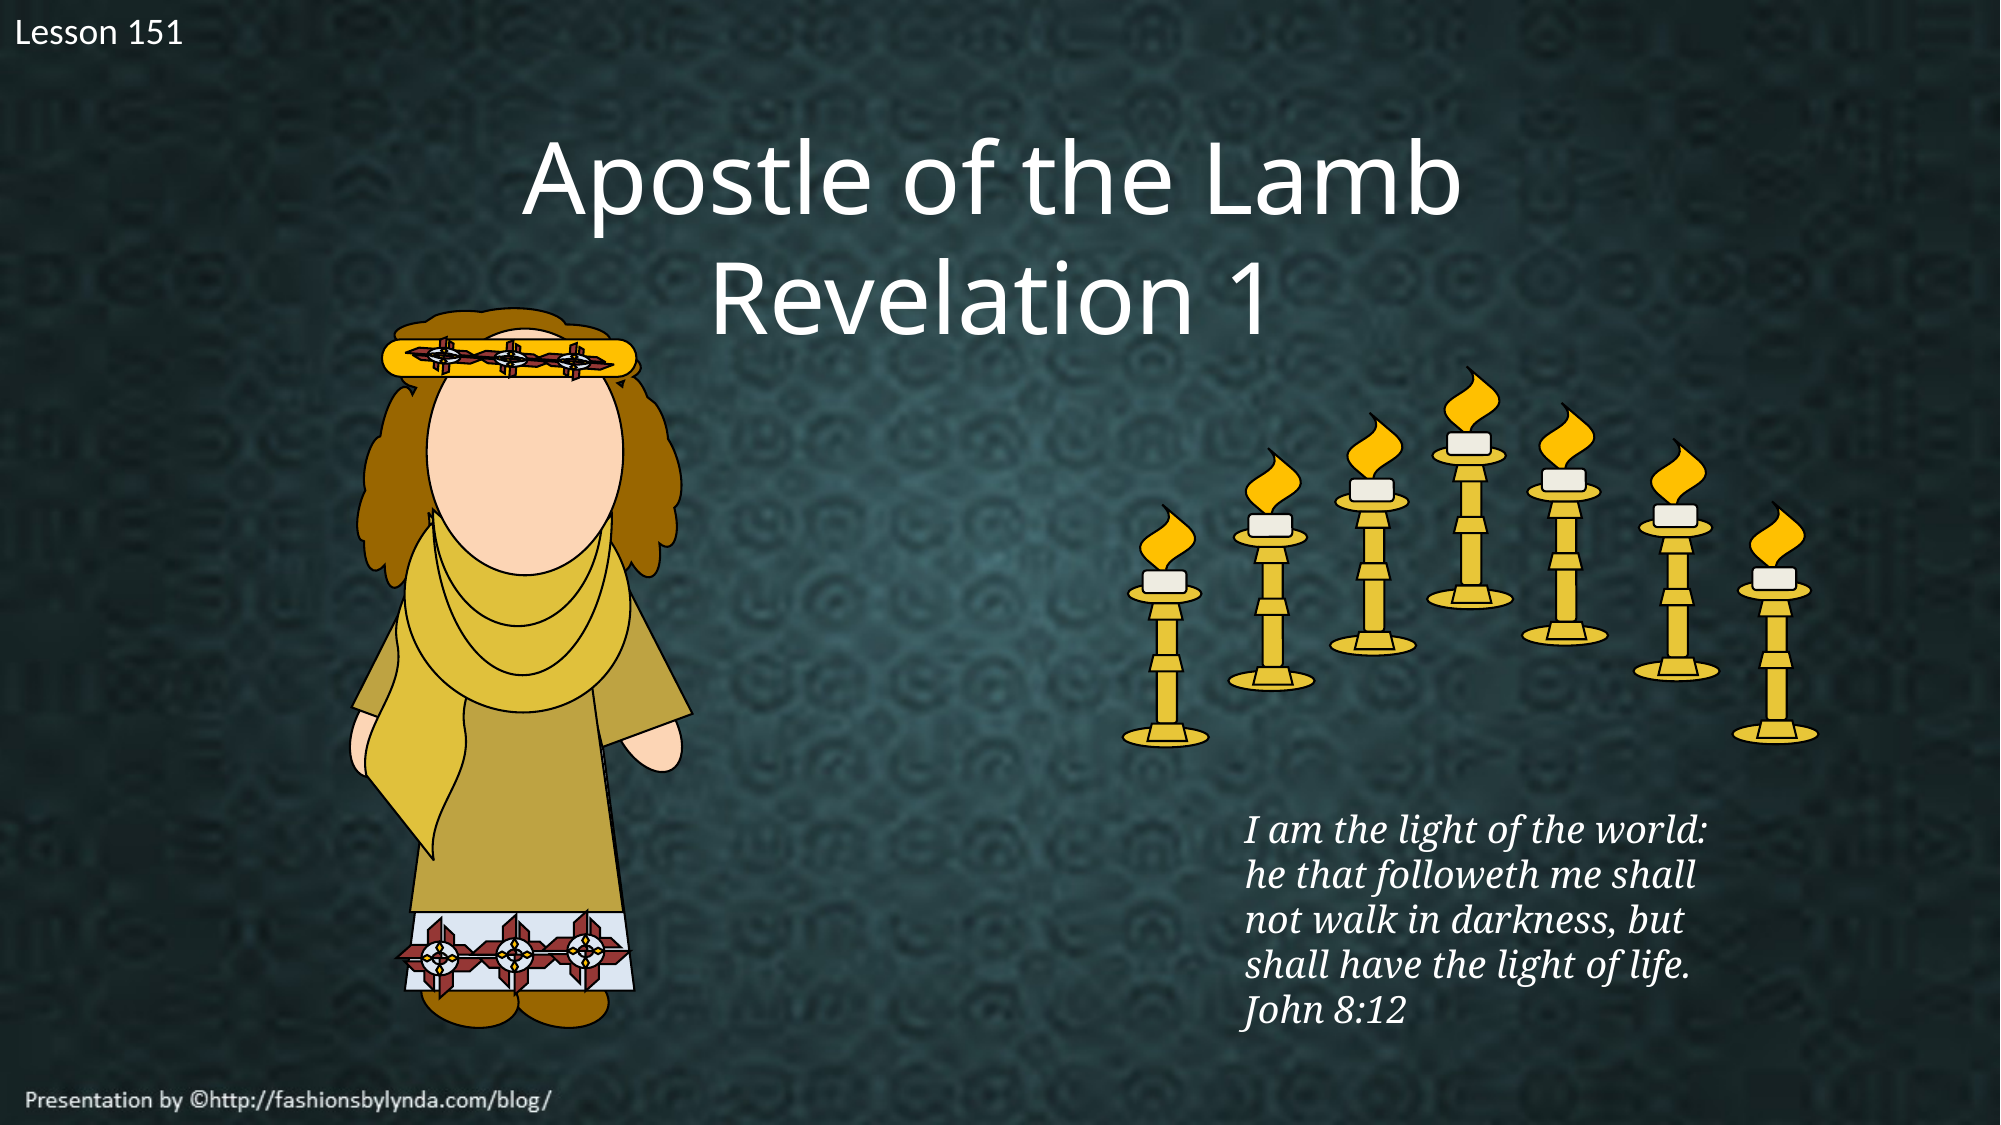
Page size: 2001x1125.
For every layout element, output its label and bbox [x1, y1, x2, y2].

text_box [1521, 405, 1609, 646]
text_box [1329, 415, 1417, 656]
text_box [1633, 441, 1720, 682]
picture [0, 0, 2000, 1125]
text_box [1122, 507, 1209, 748]
text_box [1228, 451, 1315, 692]
text_box [342, 301, 676, 1028]
text_box [1732, 504, 1819, 745]
text_box [1426, 369, 1514, 610]
